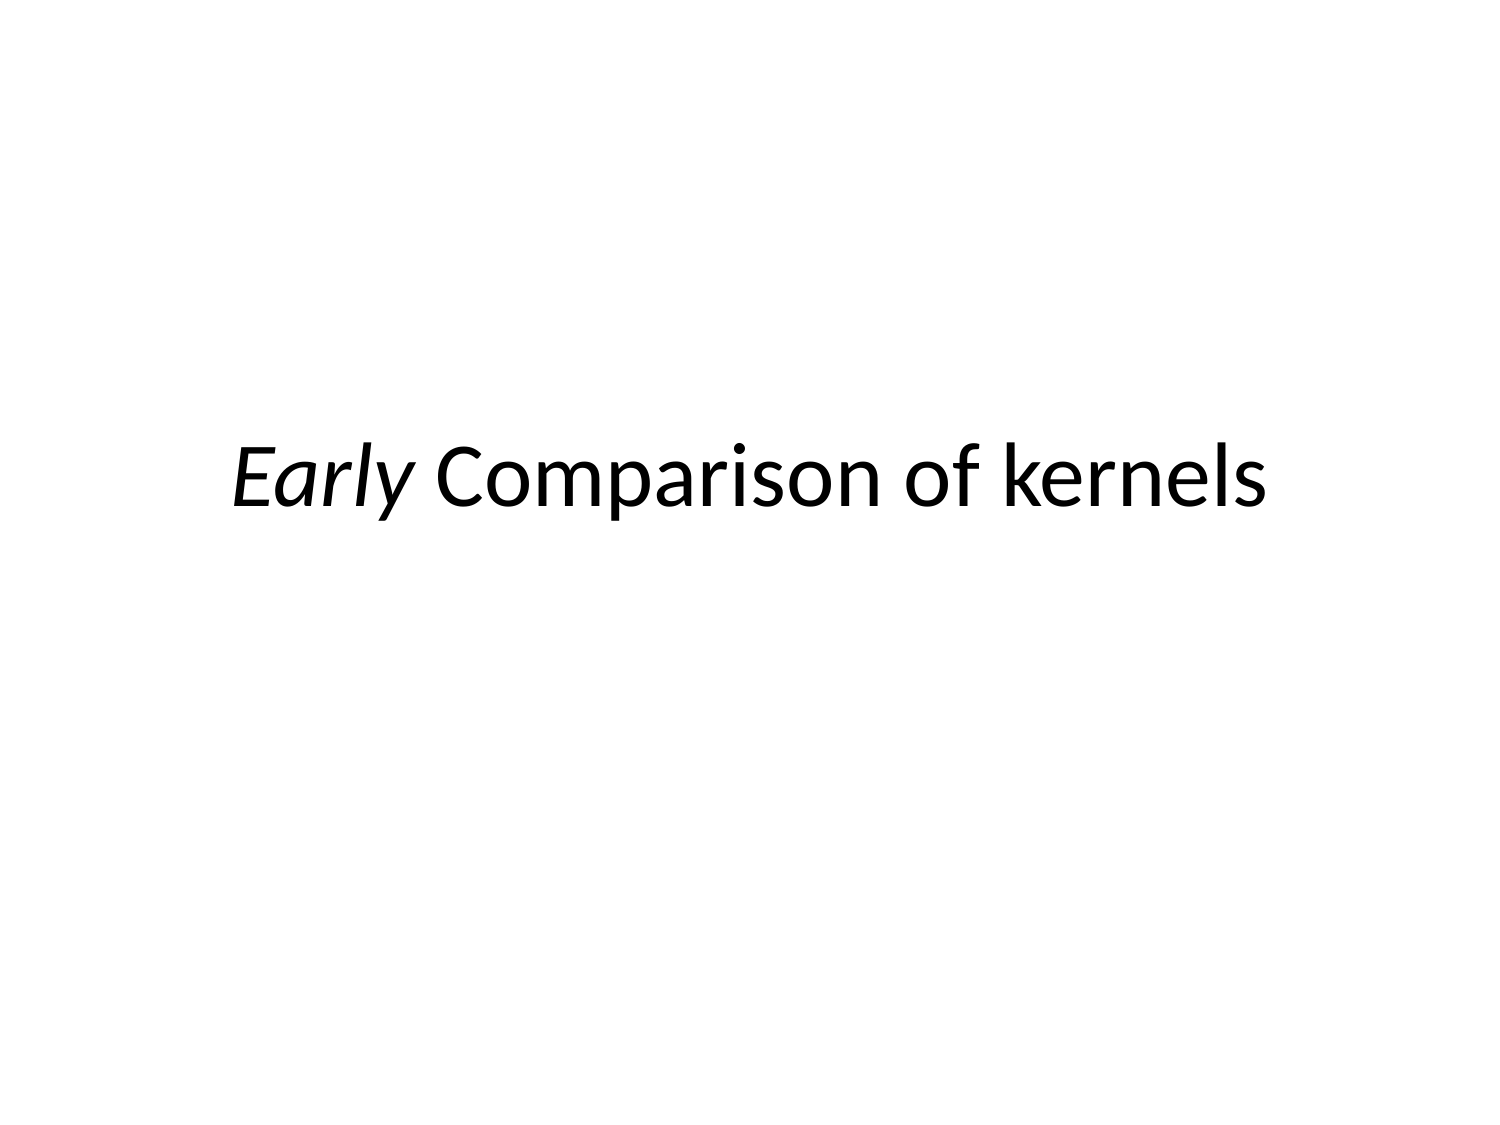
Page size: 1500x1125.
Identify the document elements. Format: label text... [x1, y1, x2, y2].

title Early Comparison of kernels [112, 349, 1388, 591]
